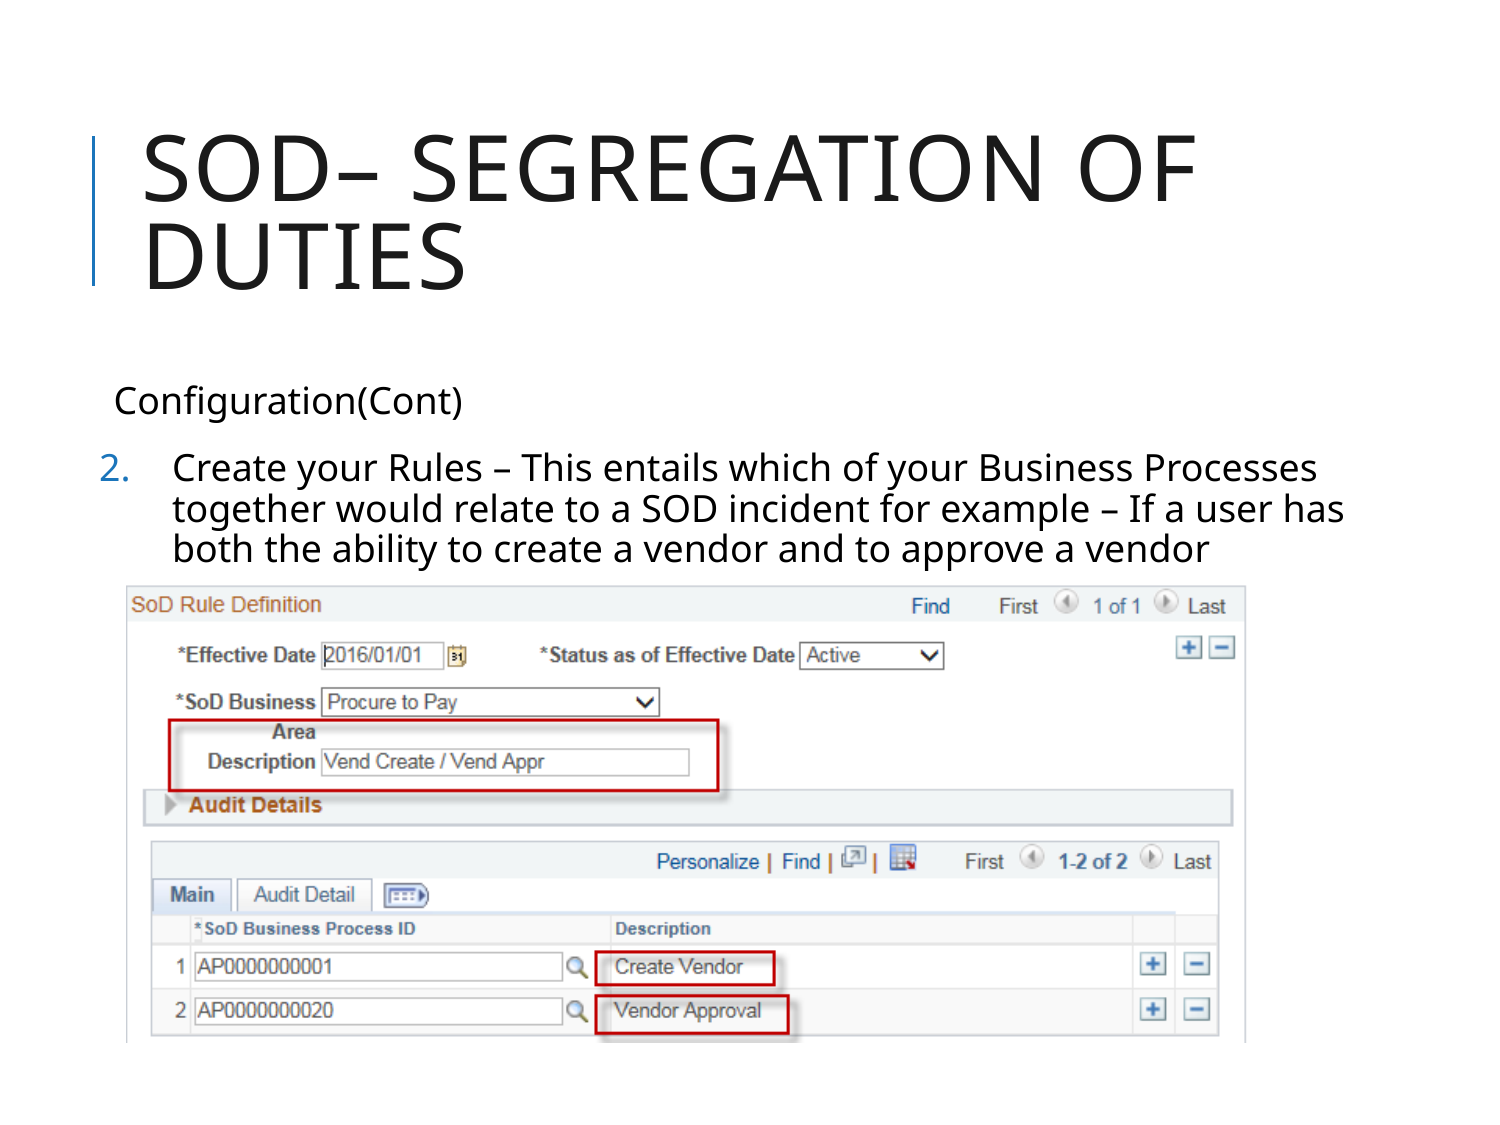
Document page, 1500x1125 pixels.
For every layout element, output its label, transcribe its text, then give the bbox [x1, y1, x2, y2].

title SOD– segregation of duties [126, 96, 1322, 342]
picture [125, 581, 1252, 1043]
list Configuration(Cont) Create your Rules – This entails which of your Business Processes together would relate to a SOD incident for example – If a user has both the ability to create a vendor and to approve a vendor [91, 375, 1382, 582]
